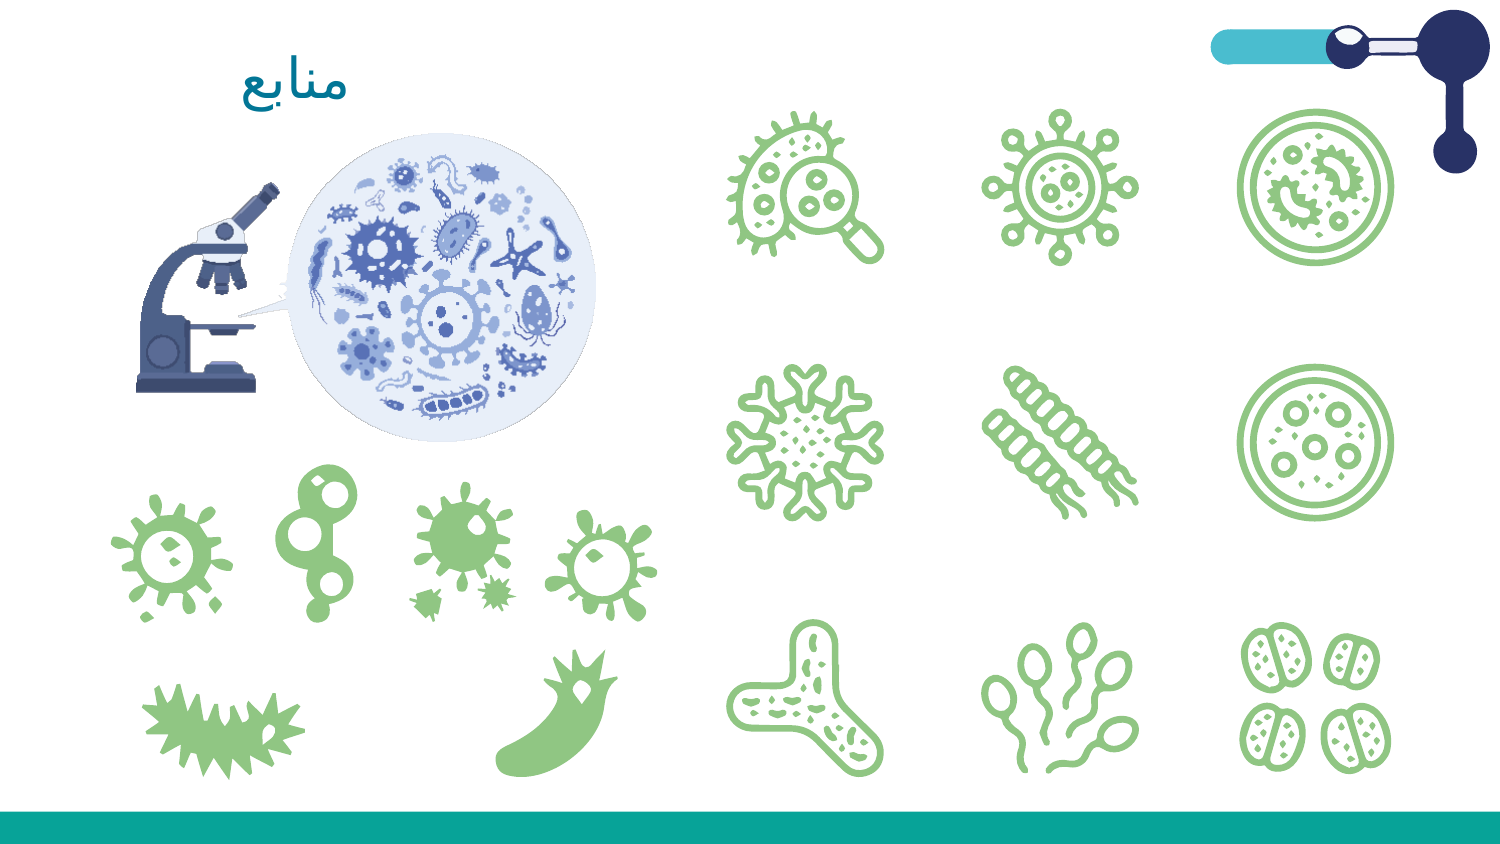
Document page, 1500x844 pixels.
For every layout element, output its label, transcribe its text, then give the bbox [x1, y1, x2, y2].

text_box [818, 661, 827, 668]
text_box [141, 683, 305, 781]
text_box [860, 738, 869, 746]
text_box [804, 134, 811, 143]
text_box [1357, 667, 1364, 676]
text_box [1254, 719, 1263, 726]
text_box [1373, 737, 1381, 746]
text_box [1249, 121, 1381, 254]
text_box [1249, 377, 1382, 509]
text_box [1025, 152, 1096, 223]
text_box [846, 726, 857, 746]
text_box [1045, 715, 1140, 774]
text_box [1263, 169, 1273, 177]
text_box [109, 461, 658, 625]
text_box [1282, 145, 1303, 165]
text_box [1060, 171, 1080, 192]
text_box [1039, 174, 1047, 183]
text_box [1055, 204, 1064, 211]
text_box [1304, 142, 1311, 151]
text_box [1344, 431, 1353, 438]
text_box [783, 696, 802, 706]
text_box [495, 649, 618, 777]
text_box [1239, 702, 1306, 772]
text_box [802, 144, 811, 152]
text_box [803, 425, 810, 434]
text_box [780, 447, 789, 454]
text_box [1362, 731, 1371, 738]
text_box [831, 712, 840, 719]
text_box [1315, 231, 1324, 238]
text_box [816, 451, 825, 458]
text_box [812, 676, 822, 695]
picture [135, 132, 596, 444]
text_box [1252, 650, 1261, 658]
text_box [725, 110, 885, 265]
text_box [792, 436, 799, 445]
text_box [1313, 406, 1320, 415]
text_box [811, 414, 820, 422]
text_box [1338, 722, 1345, 731]
text_box [1335, 653, 1344, 660]
text_box [1279, 740, 1286, 749]
text_box [1287, 640, 1297, 647]
text_box [742, 698, 760, 707]
text_box [768, 695, 776, 705]
text_box [981, 674, 1028, 774]
text_box [808, 439, 817, 447]
text_box [1288, 730, 1295, 739]
text_box [1318, 392, 1327, 399]
text_box [1279, 752, 1289, 759]
text_box [1320, 702, 1392, 775]
text_box [1048, 166, 1057, 173]
text_box [805, 168, 828, 191]
text_box [1262, 654, 1269, 664]
text_box [808, 633, 818, 653]
text_box [779, 430, 789, 437]
text_box [1240, 622, 1312, 694]
text_box [1300, 169, 1310, 176]
text_box [1338, 471, 1345, 481]
text_box [1274, 426, 1284, 433]
text_box [789, 151, 799, 158]
text_box [751, 183, 761, 190]
text_box [816, 428, 825, 435]
text_box [1361, 196, 1370, 203]
text_box [799, 445, 807, 454]
text_box [1266, 671, 1276, 679]
text_box [1351, 209, 1361, 216]
text_box [1283, 650, 1290, 659]
text_box [788, 137, 796, 146]
text_box [1236, 363, 1395, 522]
text_box [1341, 642, 1349, 651]
text_box [1358, 431, 1365, 441]
text_box [823, 189, 845, 212]
text_box [1335, 442, 1362, 470]
text_box [1254, 662, 1262, 671]
text_box [1343, 743, 1350, 752]
text_box [1017, 643, 1053, 746]
text_box [1301, 433, 1329, 461]
text_box [750, 709, 759, 717]
text_box [1270, 156, 1277, 166]
text_box [807, 704, 826, 714]
text_box [1061, 163, 1070, 170]
text_box [1287, 667, 1297, 674]
text_box [1260, 729, 1267, 738]
text_box [1298, 480, 1305, 489]
text_box [1331, 738, 1340, 745]
text_box [1312, 183, 1319, 192]
text_box [758, 161, 780, 184]
text_box [1003, 365, 1139, 508]
text_box [981, 108, 1139, 267]
text_box [849, 752, 868, 762]
text_box [1074, 191, 1084, 198]
text_box [1065, 650, 1133, 739]
text_box [1294, 657, 1301, 667]
text_box [753, 193, 775, 216]
text_box [835, 724, 844, 732]
text_box [1368, 748, 1375, 758]
text_box [1254, 744, 1262, 753]
text_box [838, 743, 846, 752]
text_box [823, 725, 838, 742]
text_box [800, 683, 807, 693]
text_box [1271, 451, 1298, 478]
text_box [822, 436, 832, 444]
text_box [1324, 482, 1334, 489]
text_box [1291, 432, 1299, 441]
text_box [1310, 144, 1364, 203]
text_box [726, 363, 884, 522]
text_box [1278, 634, 1285, 643]
text_box [1361, 653, 1369, 662]
text_box [1062, 622, 1098, 711]
text_box [1282, 400, 1310, 427]
text_box [772, 151, 782, 159]
text_box [1369, 721, 1376, 731]
text_box [1236, 108, 1395, 267]
text_box [1357, 716, 1364, 726]
text_box [1263, 713, 1272, 721]
text_box [1067, 199, 1074, 209]
text_box [792, 710, 802, 718]
text_box [1314, 132, 1324, 140]
text_box [1347, 755, 1356, 763]
text_box [1257, 640, 1264, 649]
text_box [1250, 734, 1259, 742]
text_box [798, 195, 820, 218]
text_box [1040, 183, 1061, 204]
text_box [766, 219, 775, 226]
text_box [1325, 200, 1333, 209]
text_box [726, 619, 884, 778]
text_box [981, 408, 1088, 520]
text_box [801, 658, 811, 677]
text_box [1268, 438, 1278, 445]
text_box [809, 462, 818, 469]
text_box [1313, 474, 1321, 484]
text_box [1266, 174, 1323, 231]
text_box [1328, 211, 1349, 232]
text_box [754, 221, 763, 229]
text_box [815, 141, 822, 151]
text_box [793, 417, 802, 424]
text_box [1357, 421, 1366, 429]
text_box [791, 460, 801, 468]
text_box [768, 709, 787, 719]
text_box [1323, 633, 1381, 691]
text_box [1306, 393, 1314, 402]
text_box منابع [39, 42, 366, 132]
text_box [807, 715, 814, 724]
text_box [1283, 722, 1292, 729]
text_box [1335, 666, 1344, 673]
text_box [1324, 401, 1352, 428]
